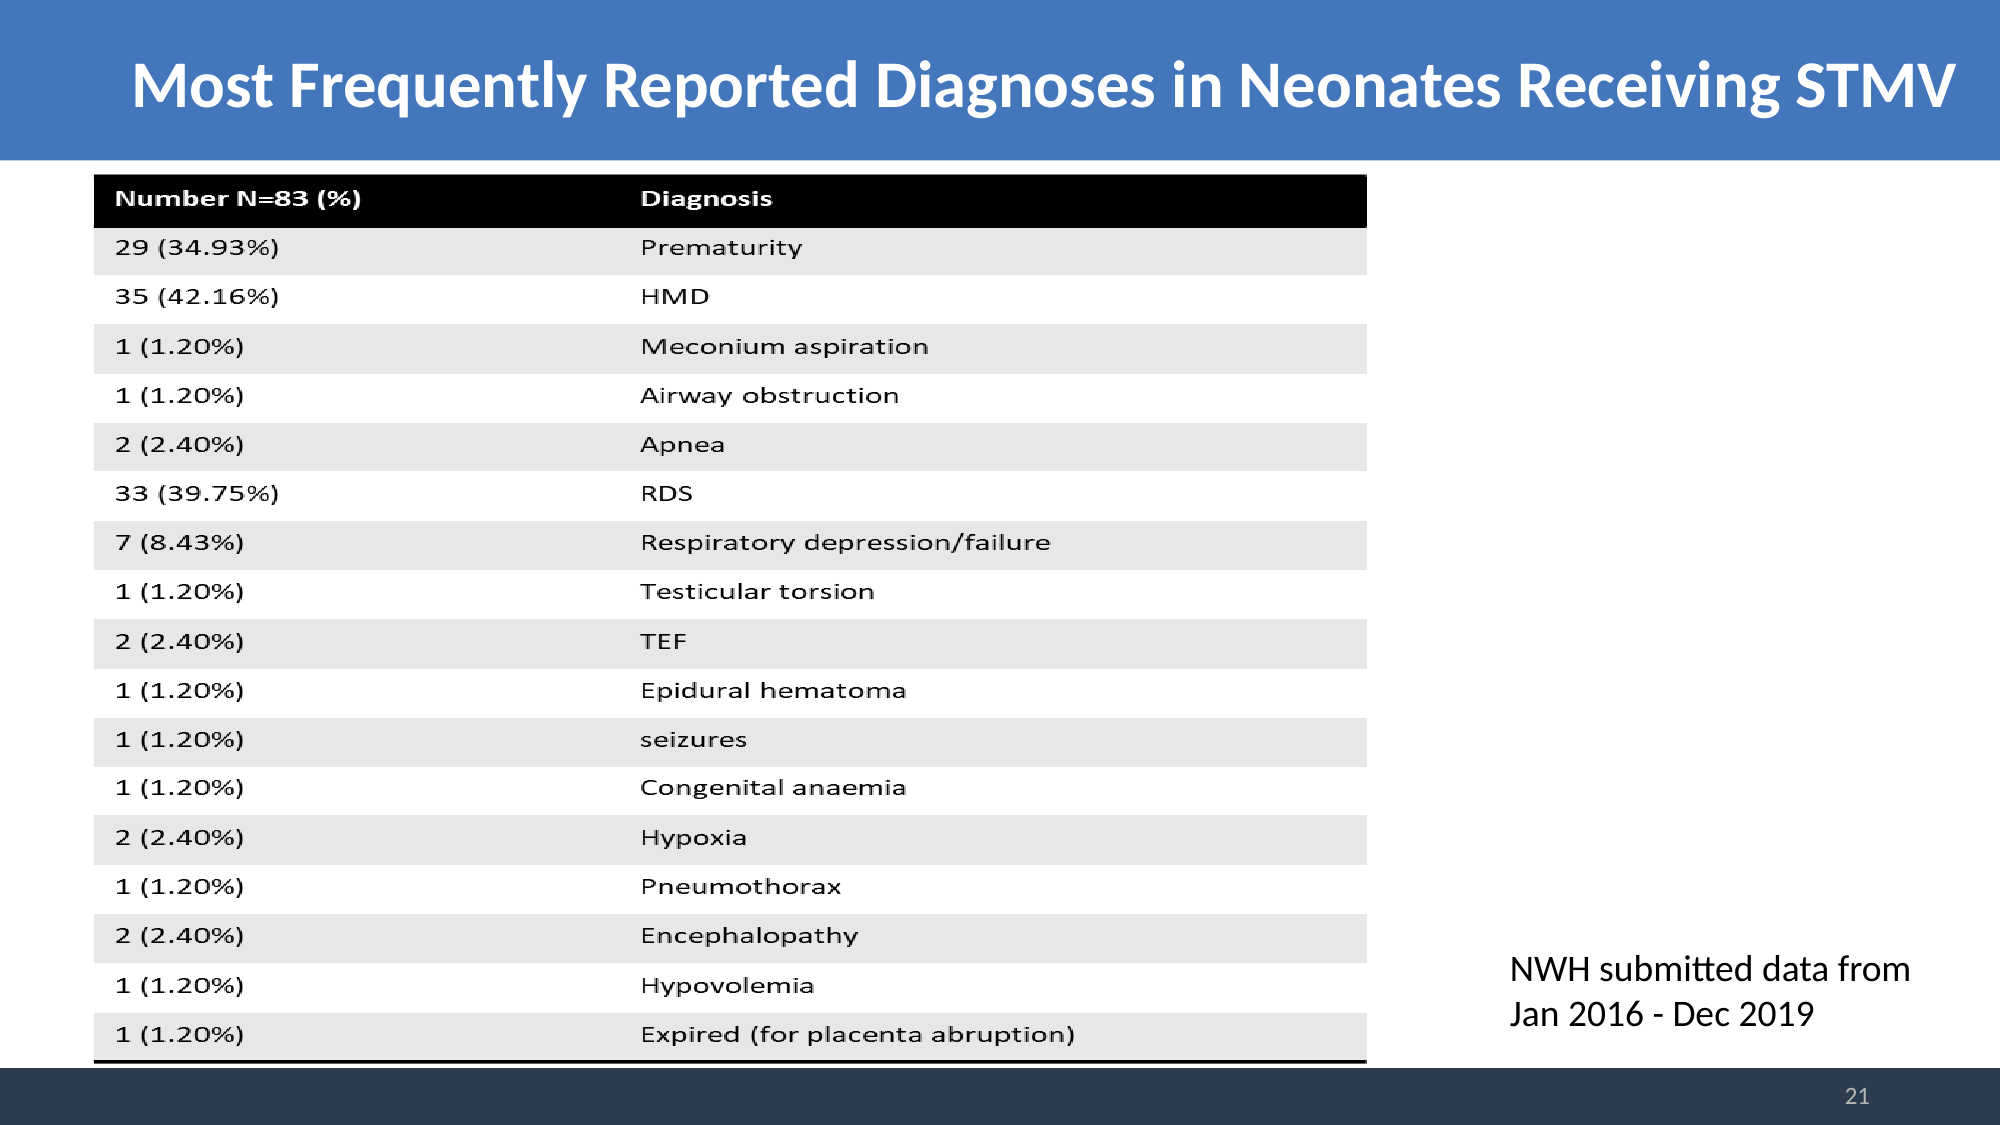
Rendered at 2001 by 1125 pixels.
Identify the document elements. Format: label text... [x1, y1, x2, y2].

slide_number 21 [1436, 1065, 1886, 1125]
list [93, 174, 1370, 1065]
title Most Frequently Reported Diagnoses in Neonates Receiving STMV [0, 9, 1975, 153]
text_box NWH submitted data from Jan 2016 - Dec 2019 [1495, 936, 1953, 1041]
